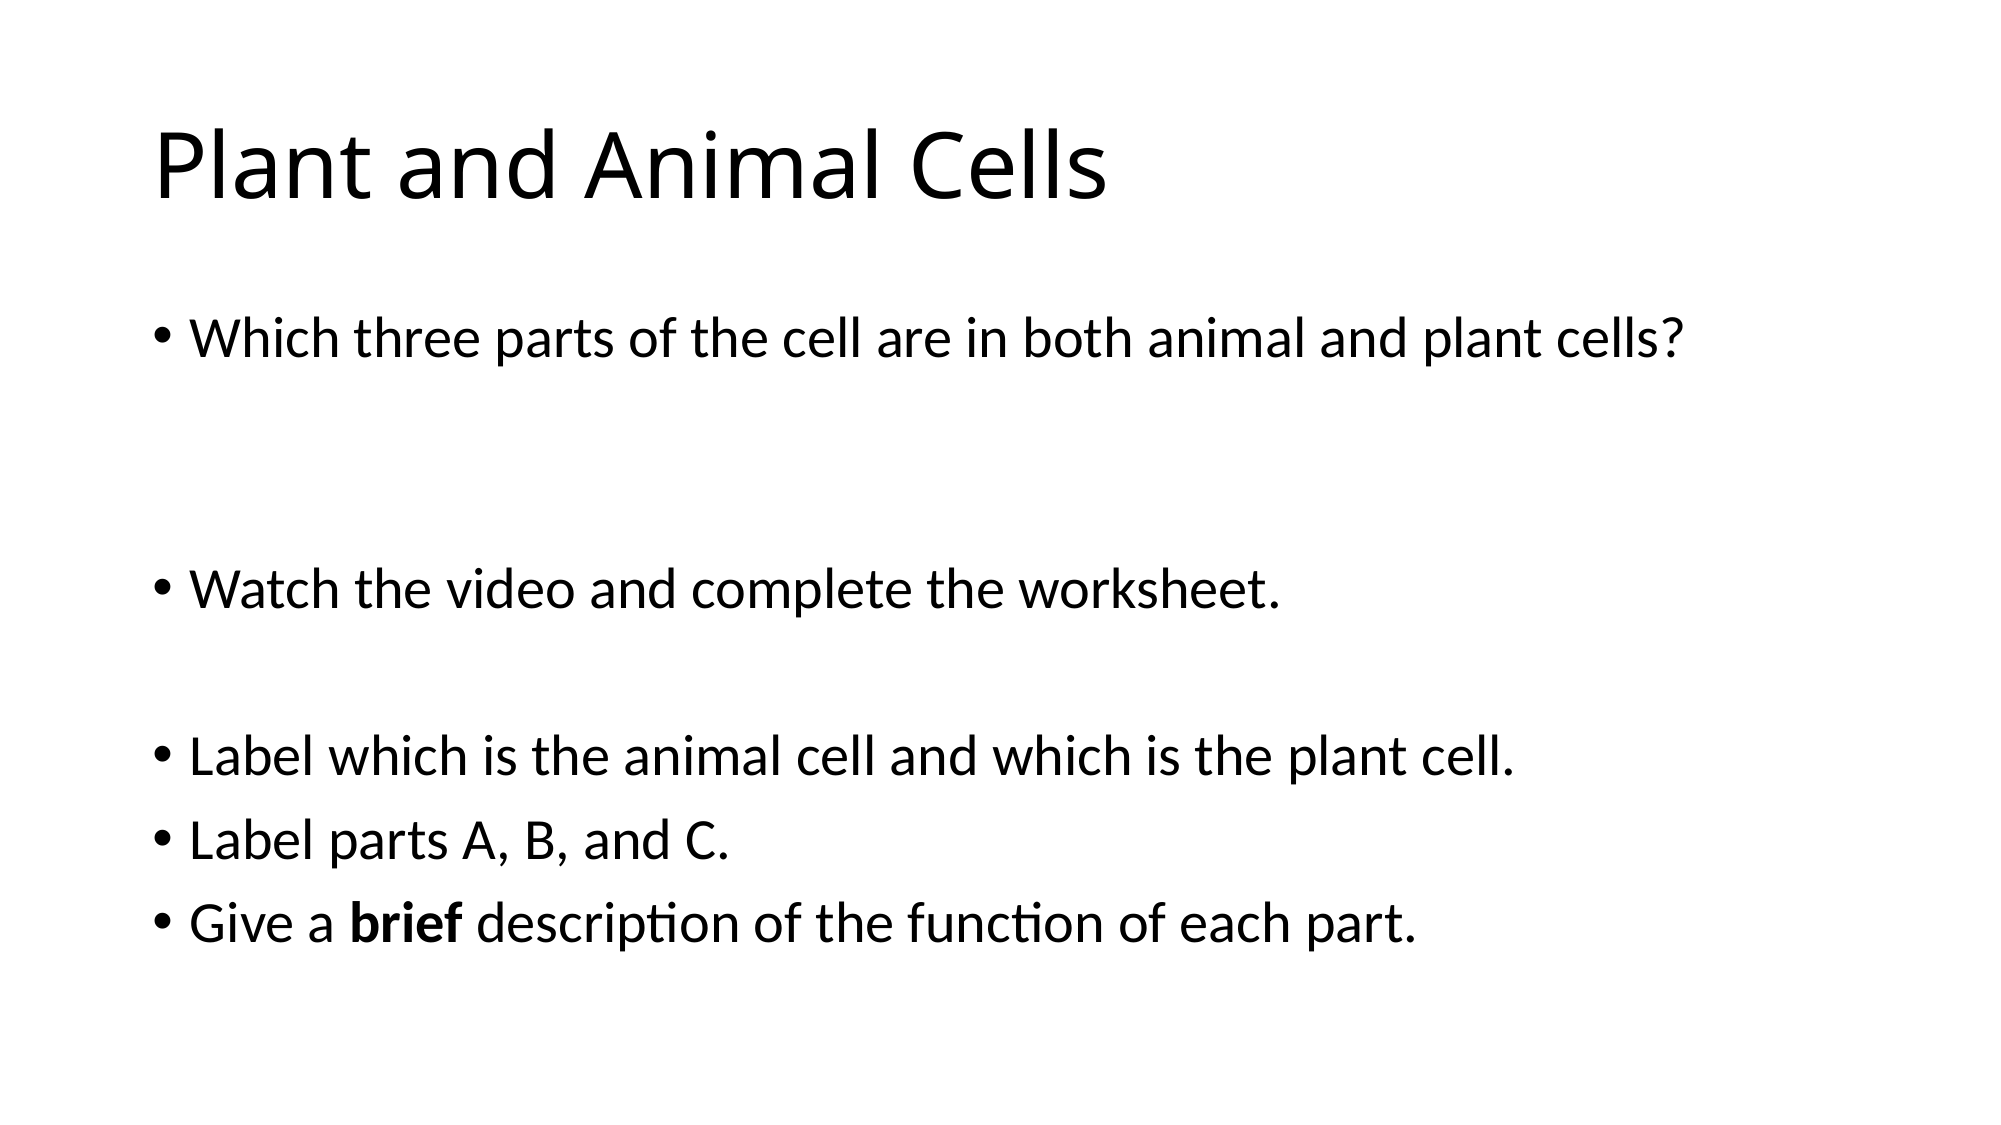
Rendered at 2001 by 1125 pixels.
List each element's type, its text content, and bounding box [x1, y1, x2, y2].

title Plant and Animal Cells [137, 59, 1863, 278]
list Which three parts of the cell are in both animal and plant cells? Watch the video and complete the worksheet. Label which is the animal cell and which is the plant cell. Label parts A, B, and C. Give a brief description of the function of each part. [137, 299, 1863, 1014]
